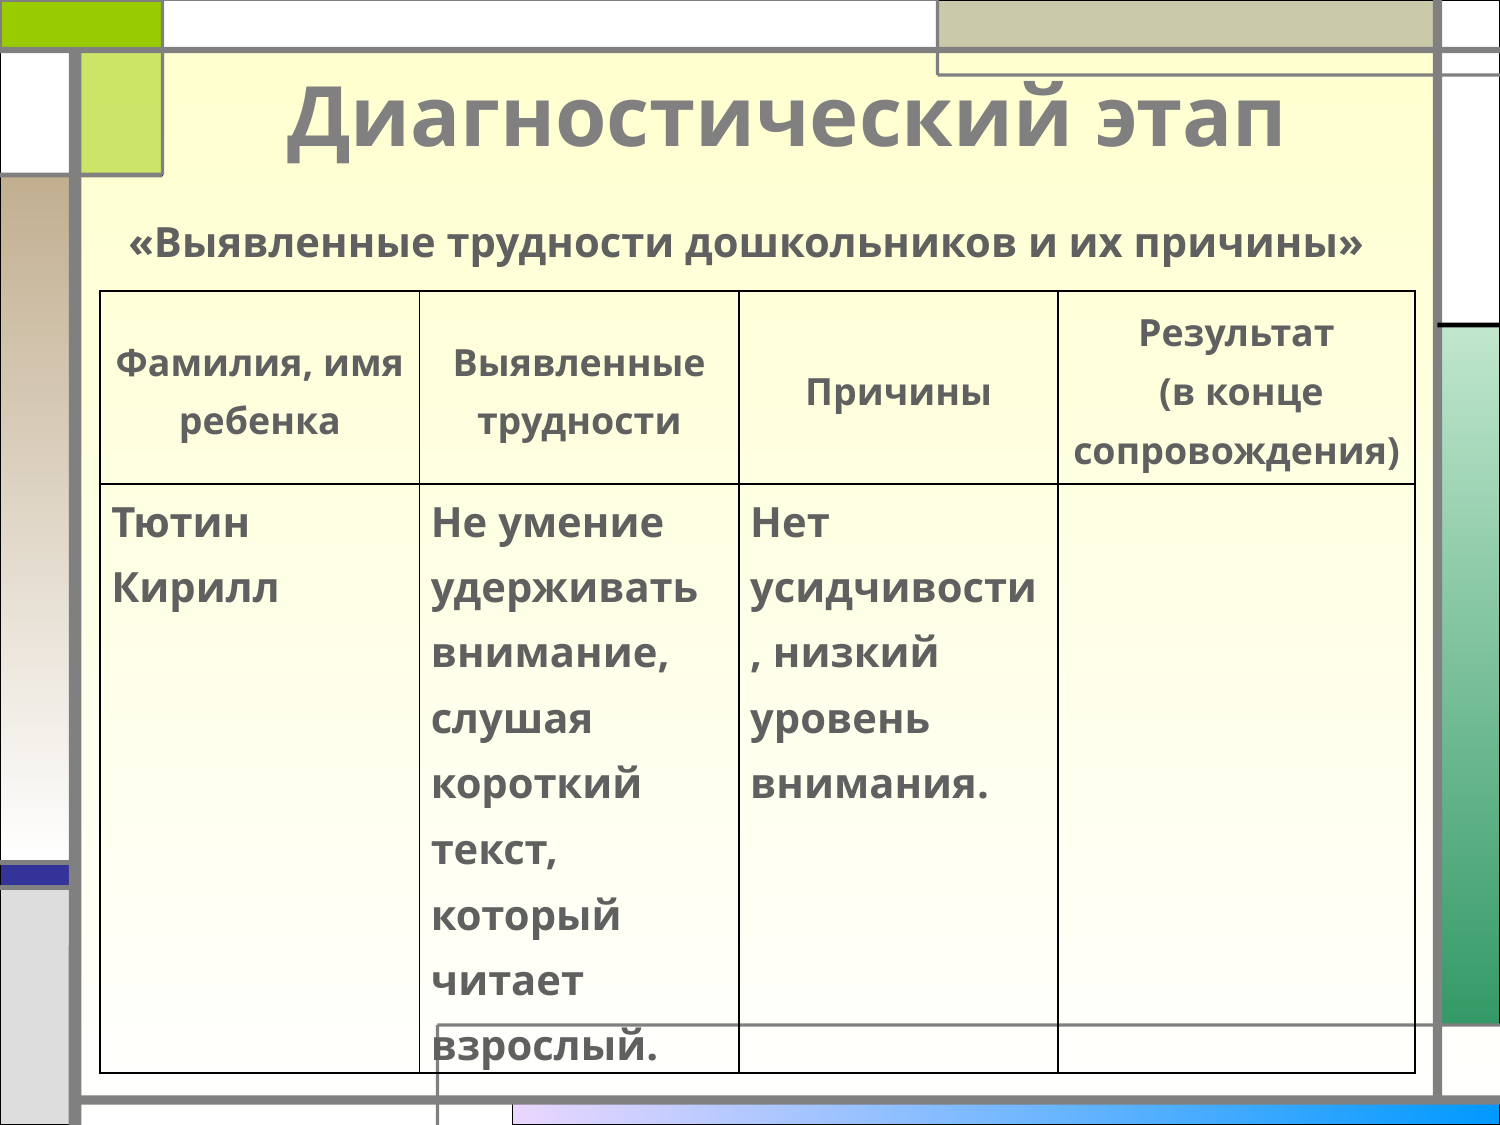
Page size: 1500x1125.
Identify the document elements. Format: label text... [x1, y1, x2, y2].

table_cell Тютин Кирилл [101, 485, 419, 1072]
text_box «Выявленные трудности дошкольников и их причины» [88, 208, 1415, 274]
table_cell Нет усидчивости, низкий уровень внимания. [740, 485, 1057, 1072]
table_cell [1059, 485, 1414, 1072]
table_cell Не умение удерживать внимание, слушая короткий текст, который читает взрослый. [420, 485, 738, 1072]
table_header Выявленные трудности [420, 292, 738, 483]
table_header Результат (в конце сопровождения) [1059, 292, 1414, 483]
table_header Фамилия, имя ребенка [101, 292, 419, 483]
text_box Диагностический этап [149, 56, 1425, 244]
table_header Причины [740, 292, 1057, 483]
